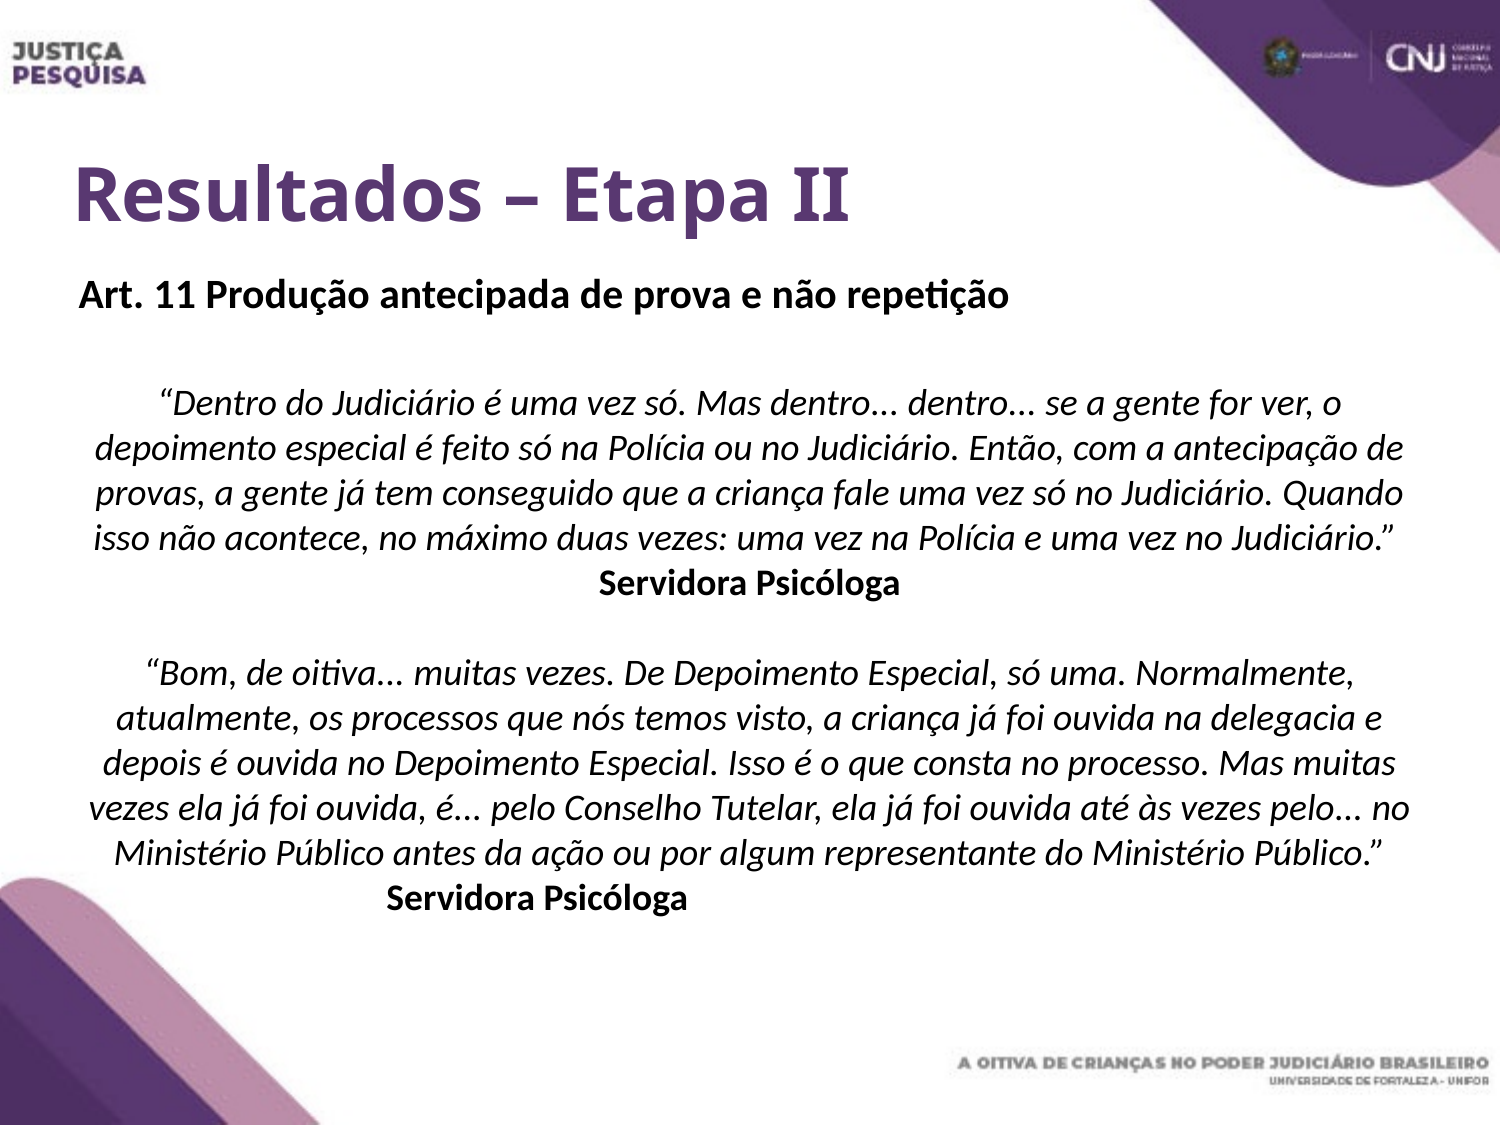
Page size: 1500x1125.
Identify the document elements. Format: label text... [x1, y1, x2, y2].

text_box Resultados – Etapa II [56, 141, 1167, 254]
picture [0, 0, 1500, 1125]
subtitle “Dentro do Judiciário é uma vez só. Mas dentro... dentro... se a gente for ver, o depoimento especial é feito só na Polícia ou no Judiciário. Então, com a antecipação de provas, a gente já tem conseguido que a criança fale uma vez só no Judiciário. Quando isso não acontece, no máximo duas vezes: uma vez na Polícia e uma vez no Judiciário.” Servidora Psicóloga “Bom, de oitiva... muitas vezes. De Depoimento Especial, só uma. Normalmente, atualmente, os processos que nós temos visto, a criança já foi ouvida na delegacia e depois é ouvida no Depoimento Especial. Isso é o que consta no processo. Mas muitas vezes ela já foi ouvida, é... pelo Conselho Tutelar, ela já foi ouvida até às vezes pelo... no Ministério Público antes da ação ou por algum representante do Ministério Público.” Servidora Psicóloga [66, 370, 1433, 887]
text_box Art. 11 Produção antecipada de prova e não repetição [63, 264, 1217, 341]
